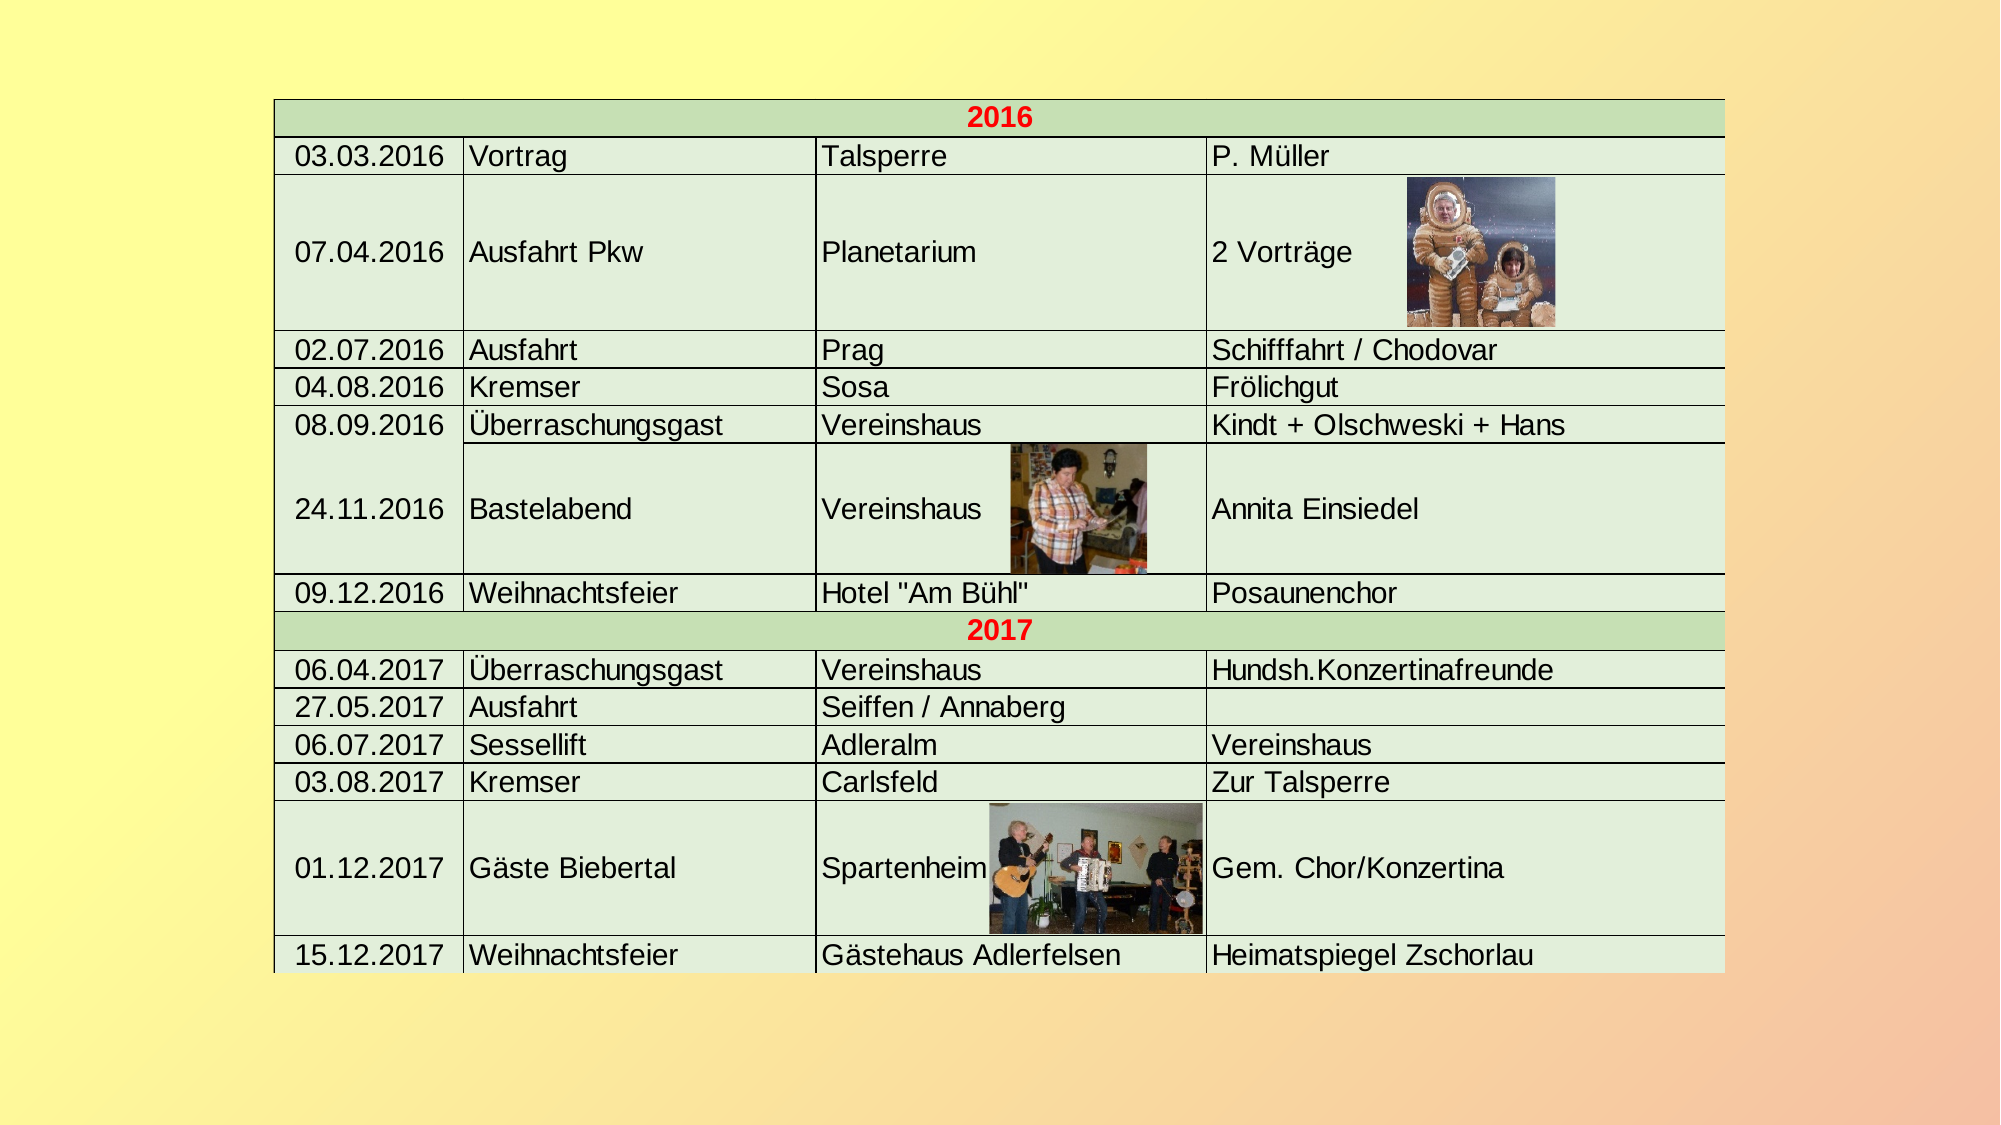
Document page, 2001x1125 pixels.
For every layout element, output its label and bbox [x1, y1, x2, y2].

picture [273, 98, 1727, 975]
